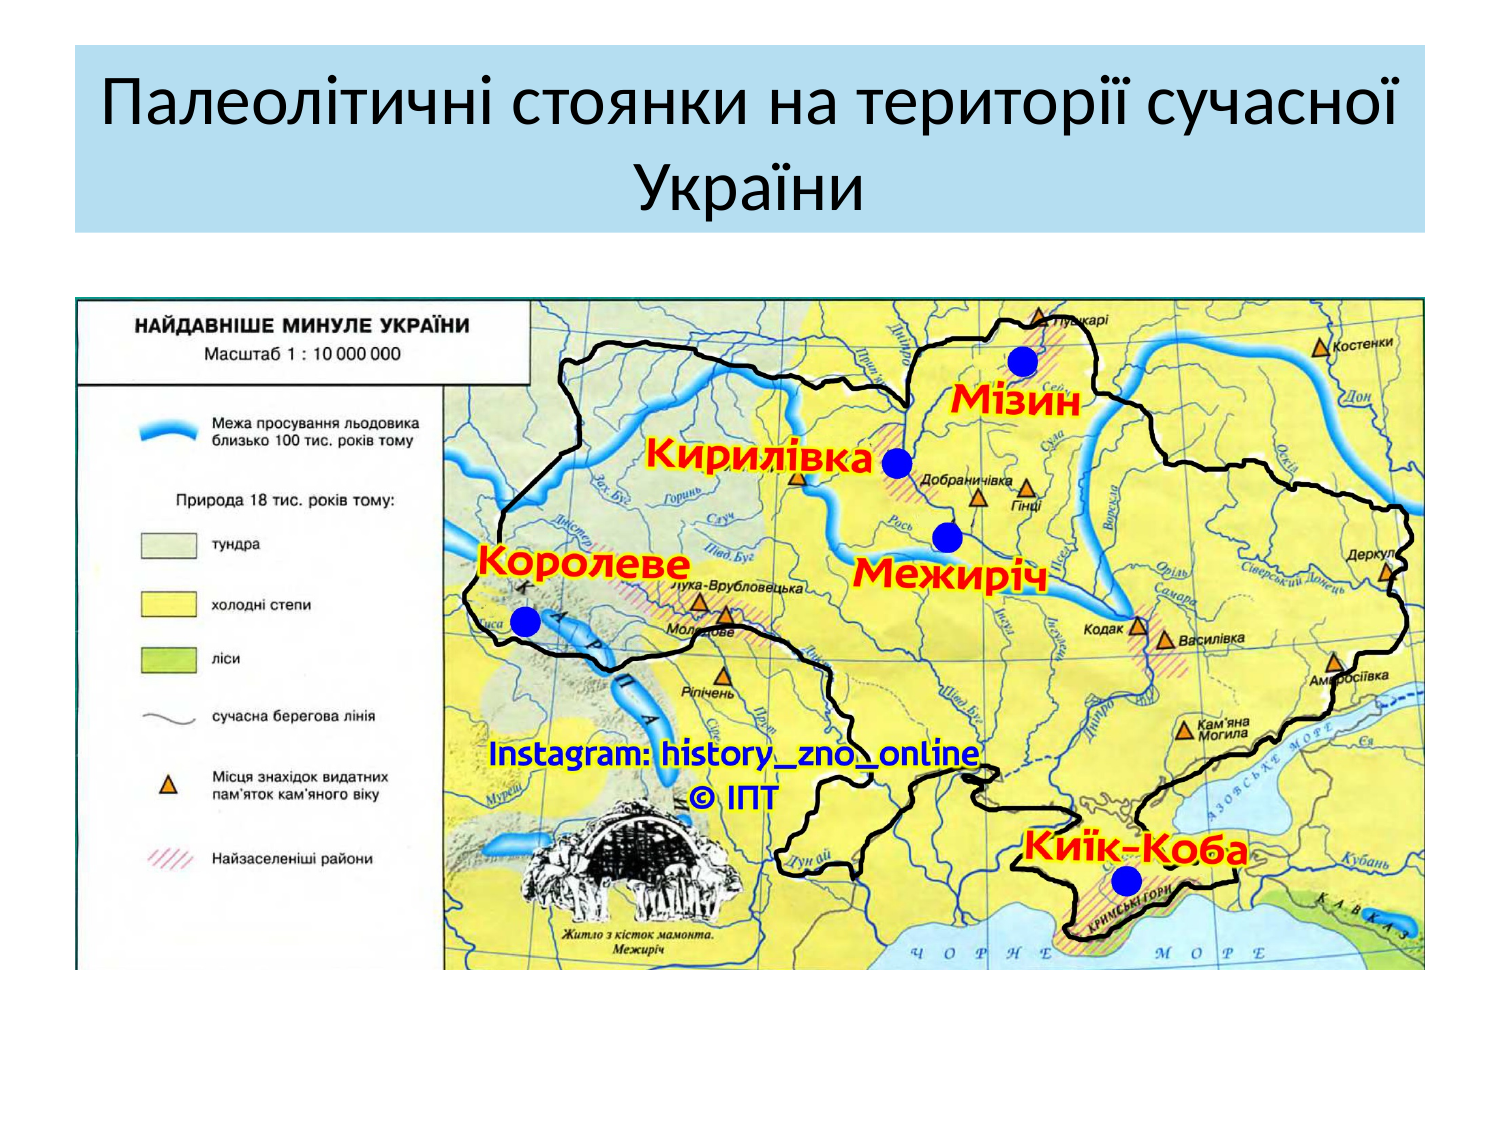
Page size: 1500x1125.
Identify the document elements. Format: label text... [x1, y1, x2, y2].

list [74, 297, 1426, 970]
title Палеолітичні стоянки на території сучасної України [75, 45, 1425, 233]
